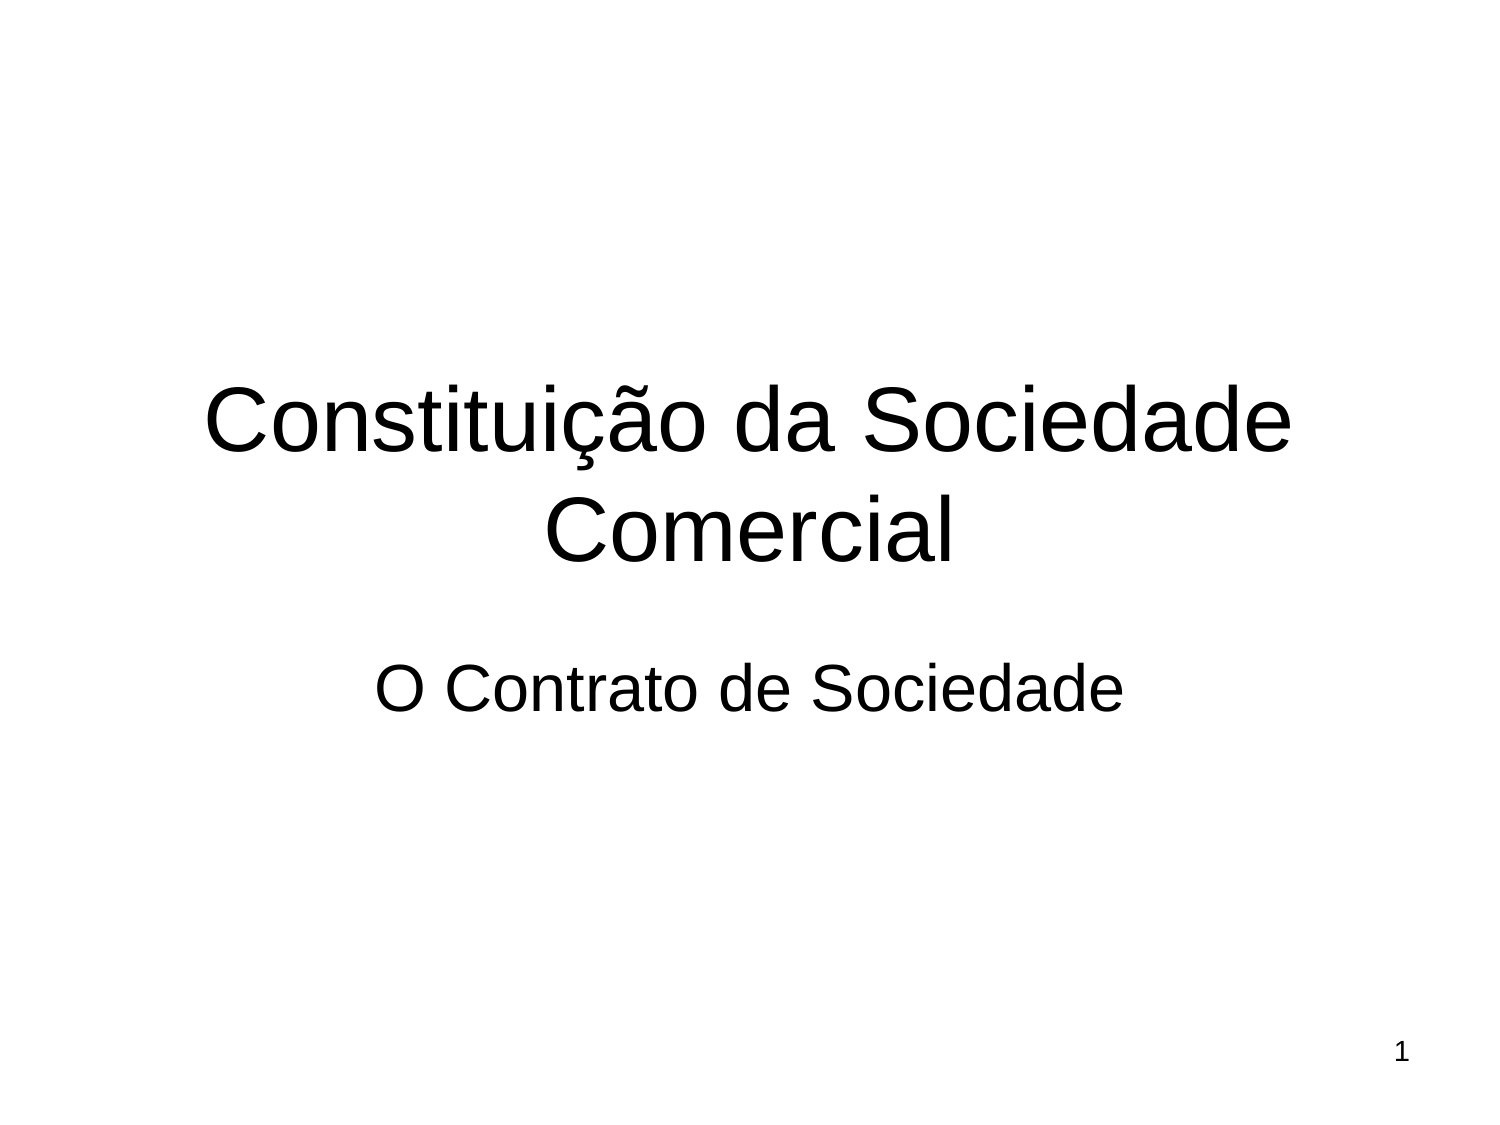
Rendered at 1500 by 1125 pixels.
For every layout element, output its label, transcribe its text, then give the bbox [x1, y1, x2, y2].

subtitle O Contrato de Sociedade [225, 637, 1275, 925]
slide_number 1 [1074, 1024, 1426, 1103]
title Constituição da Sociedade Comercial [112, 349, 1388, 591]
